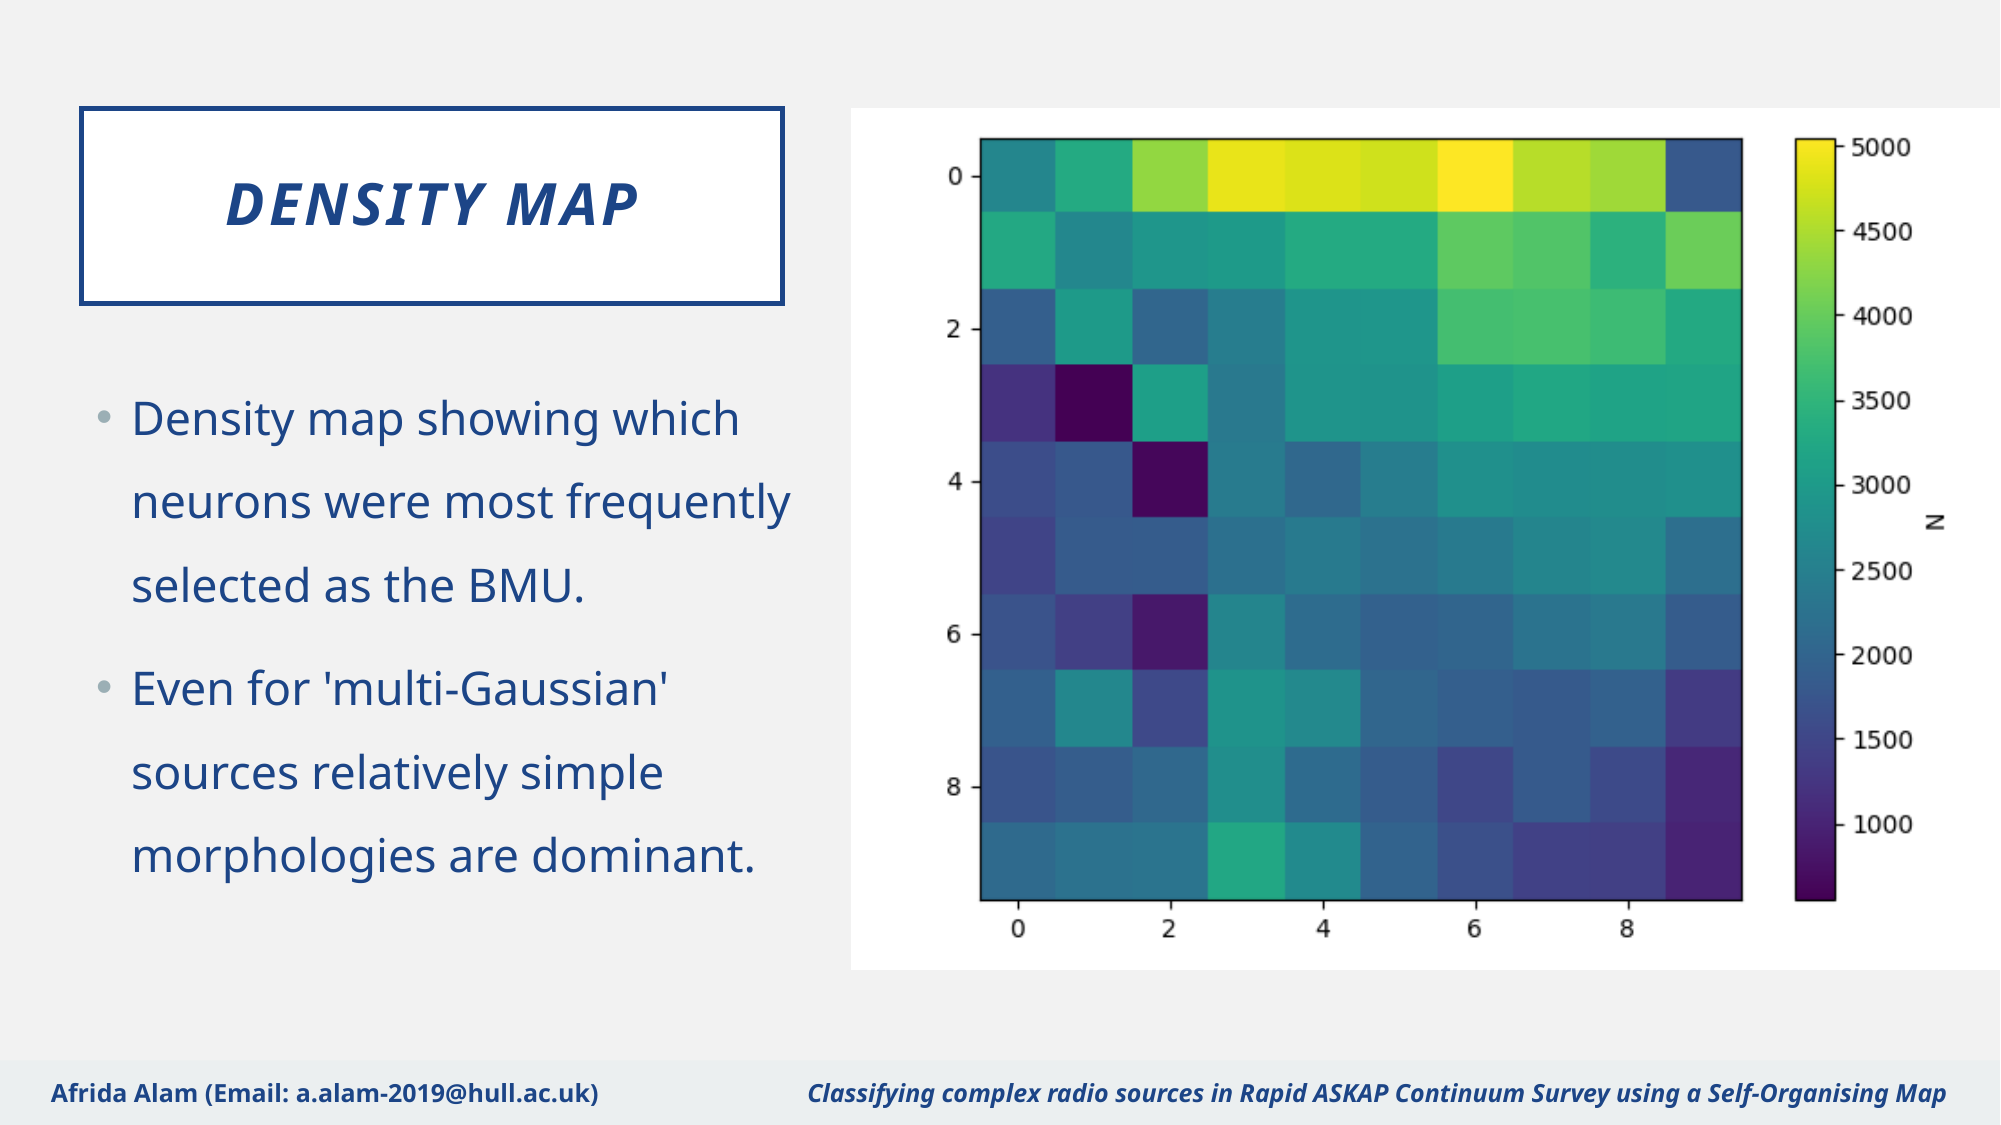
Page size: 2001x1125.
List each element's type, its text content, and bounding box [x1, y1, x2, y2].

text_box Density map [81, 108, 783, 304]
footer Afrida Alam (Email: a.alam-2019@hull.ac.uk) Classifying complex radio sources in Rapid ASKAP Continuum Survey using a Self-Organising Map [0, 1060, 2000, 1125]
picture [851, 108, 2000, 970]
text_box Density map showing which neurons were most frequently selected as the BMU. Even for 'multi-Gaussian' sources relatively simple morphologies are dominant. [81, 353, 811, 970]
